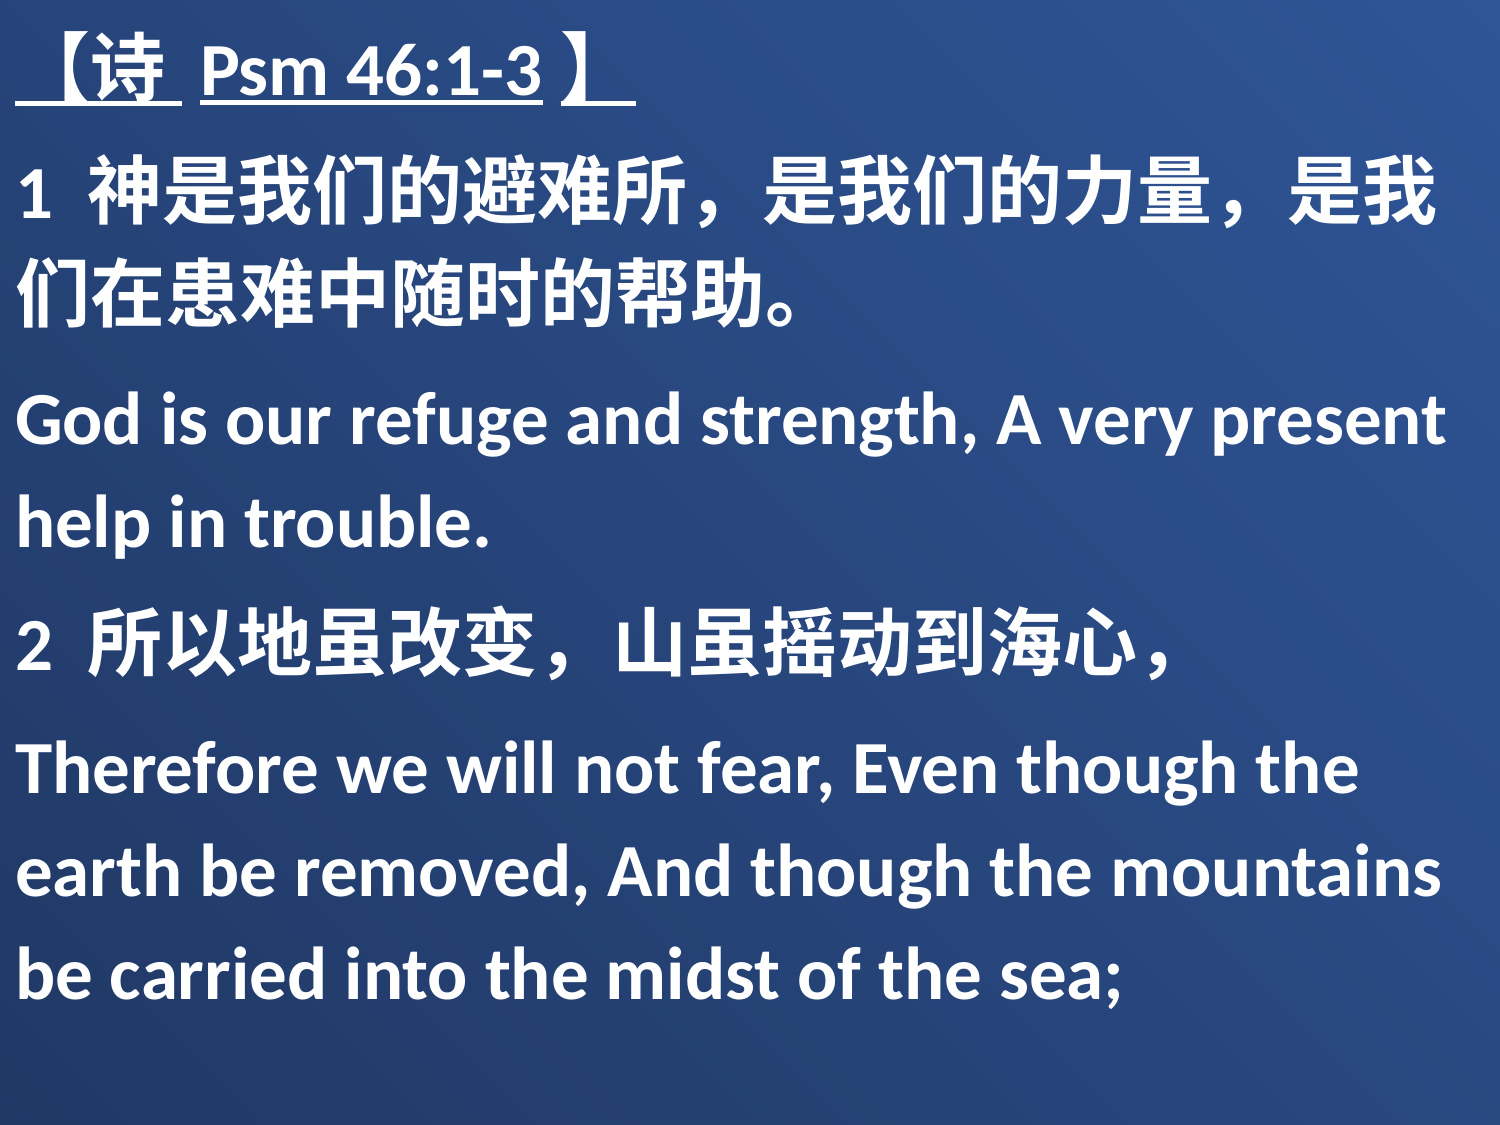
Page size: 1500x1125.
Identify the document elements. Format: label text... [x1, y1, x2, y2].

subtitle 【诗 Psm 46:1-3】 1 神是我们的避难所，是我们的力量，是我们在患难中随时的帮助。 God is our refuge and strength, A very present help in trouble. 2 所以地虽改变，山虽摇动到海心， Therefore we will not fear, Even though the earth be removed, And though the mountains be carried into the midst of the sea; [0, 0, 1500, 1125]
